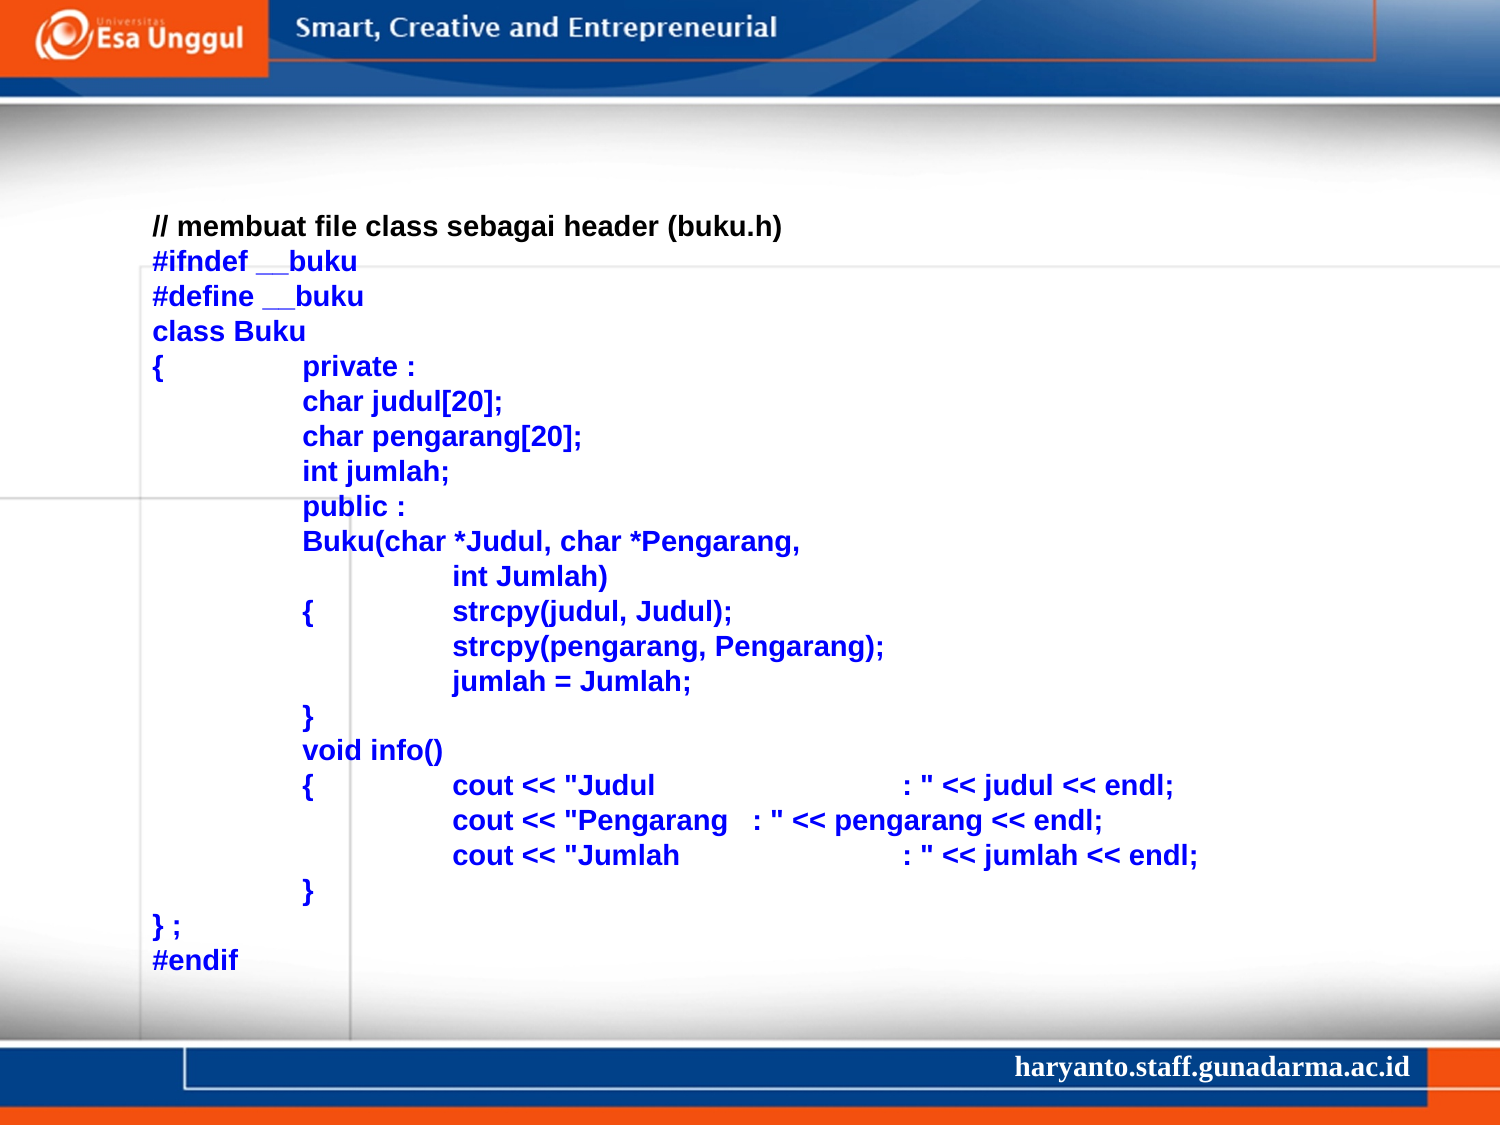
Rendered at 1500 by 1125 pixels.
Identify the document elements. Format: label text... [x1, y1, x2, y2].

text_box // membuat file class sebagai header (buku.h) #ifndef __buku #define __buku class Buku { private : char judul[20]; char pengarang[20]; int jumlah; public : Buku(char *Judul, char *Pengarang, int Jumlah) { strcpy(judul, Judul); strcpy(pengarang, Pengarang); jumlah = Jumlah; } void info() { cout << "Judul : " << judul << endl; cout << "Pengarang : " << pengarang << endl; cout << "Jumlah : " << jumlah << endl; } } ; #endif [137, 199, 1313, 984]
text_box haryanto.staff.gunadarma.ac.id [975, 1034, 1450, 1095]
picture [0, 0, 1500, 1125]
